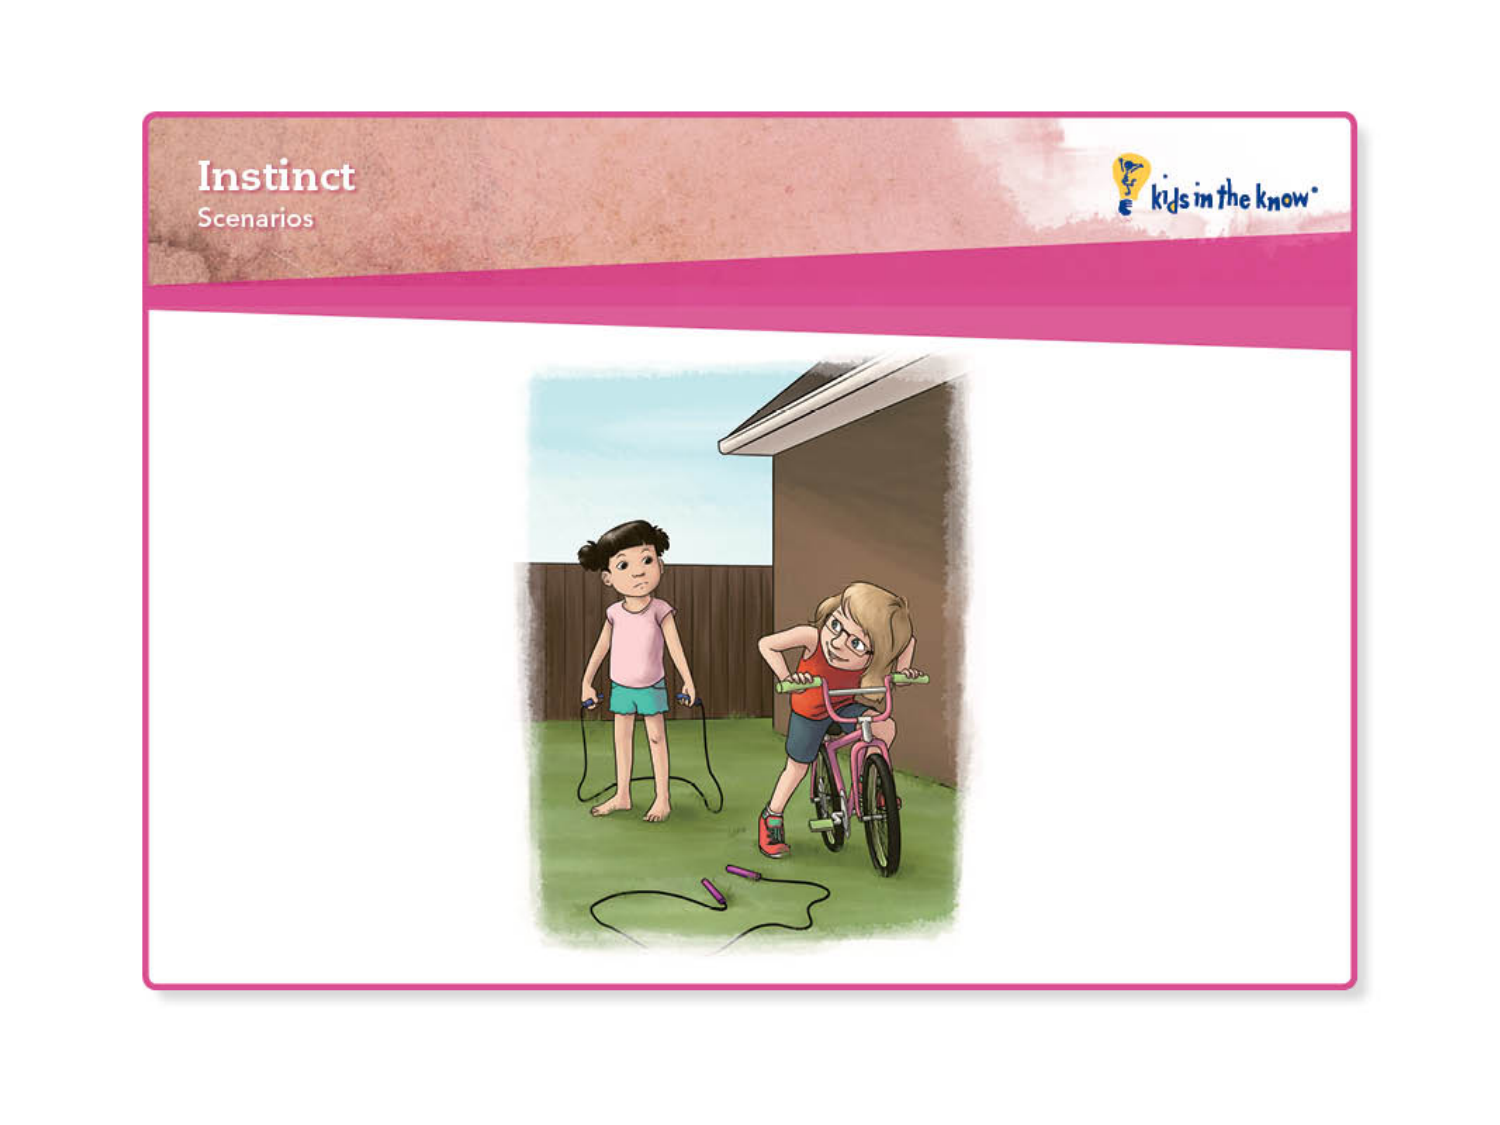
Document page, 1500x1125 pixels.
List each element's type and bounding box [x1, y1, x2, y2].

picture [74, 44, 1426, 1058]
